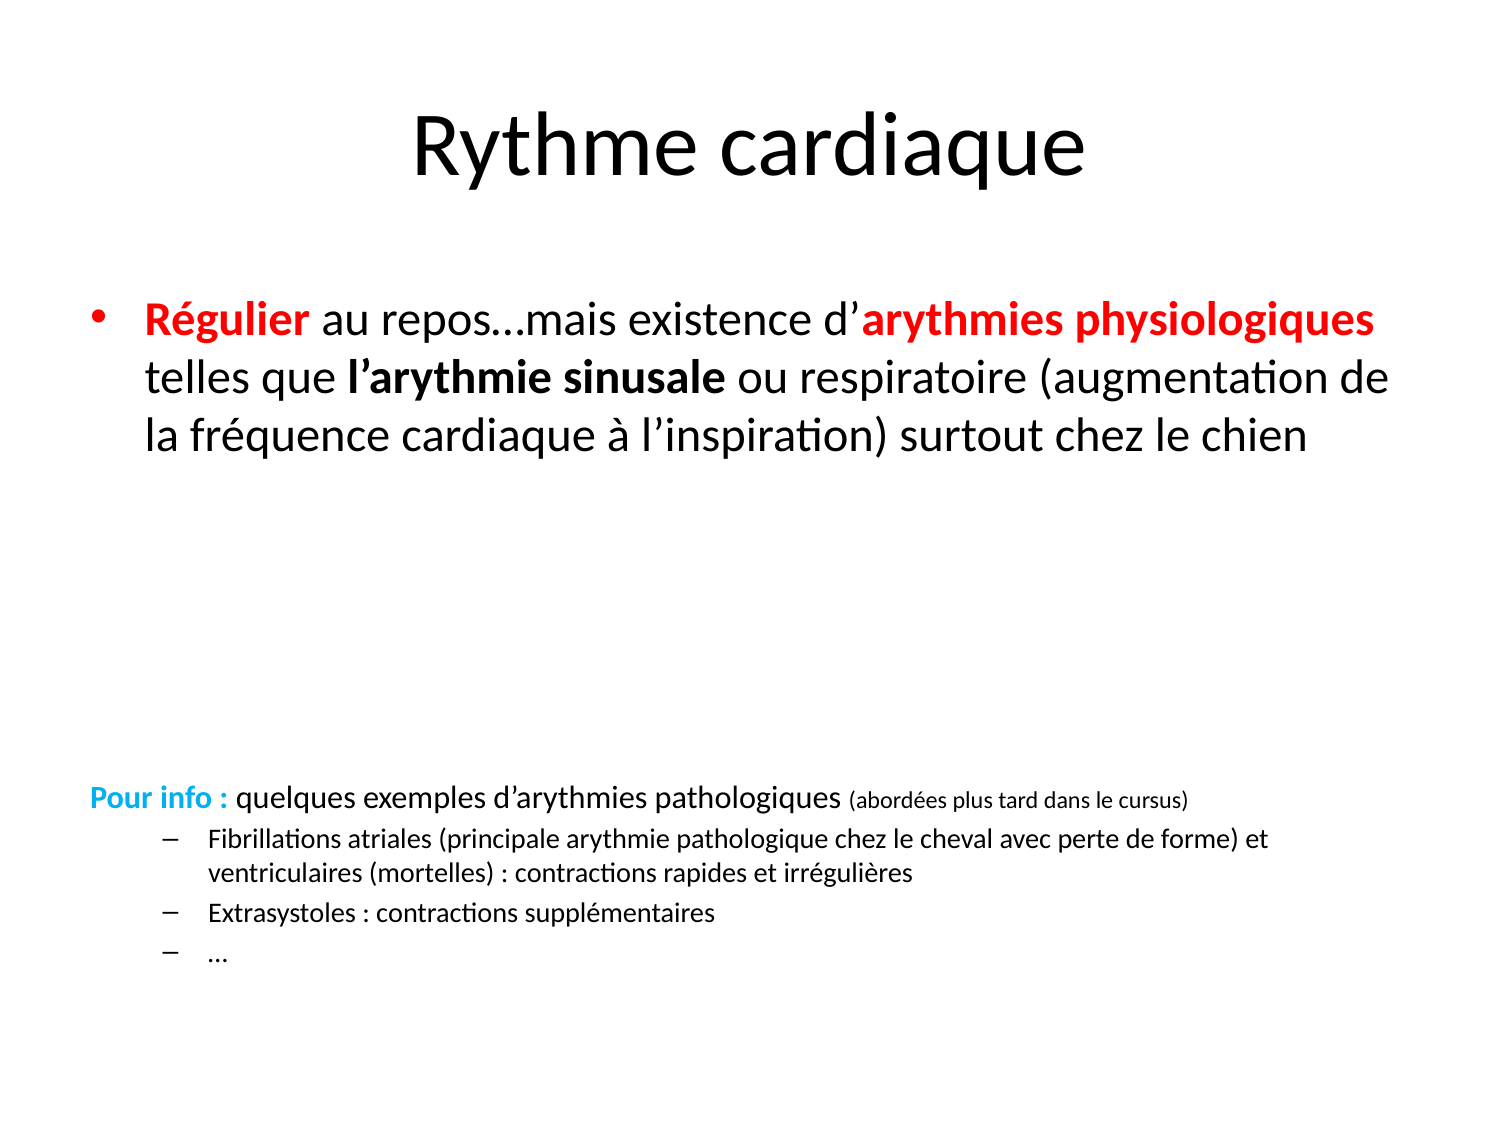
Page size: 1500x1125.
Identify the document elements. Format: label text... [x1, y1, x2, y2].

list Régulier au repos…mais existence d’arythmies physiologiques telles que l’arythmie sinusale ou respiratoire (augmentation de la fréquence cardiaque à l’inspiration) surtout chez le chien Pour info : quelques exemples d’arythmies pathologiques (abordées plus tard dans le cursus) Fibrillations atriales (principale arythmie pathologique chez le cheval avec perte de forme) et ventriculaires (mortelles) : contractions rapides et irrégulières Extrasystoles : contractions supplémentaires … [75, 278, 1425, 1022]
title Rythme cardiaque [75, 45, 1425, 233]
